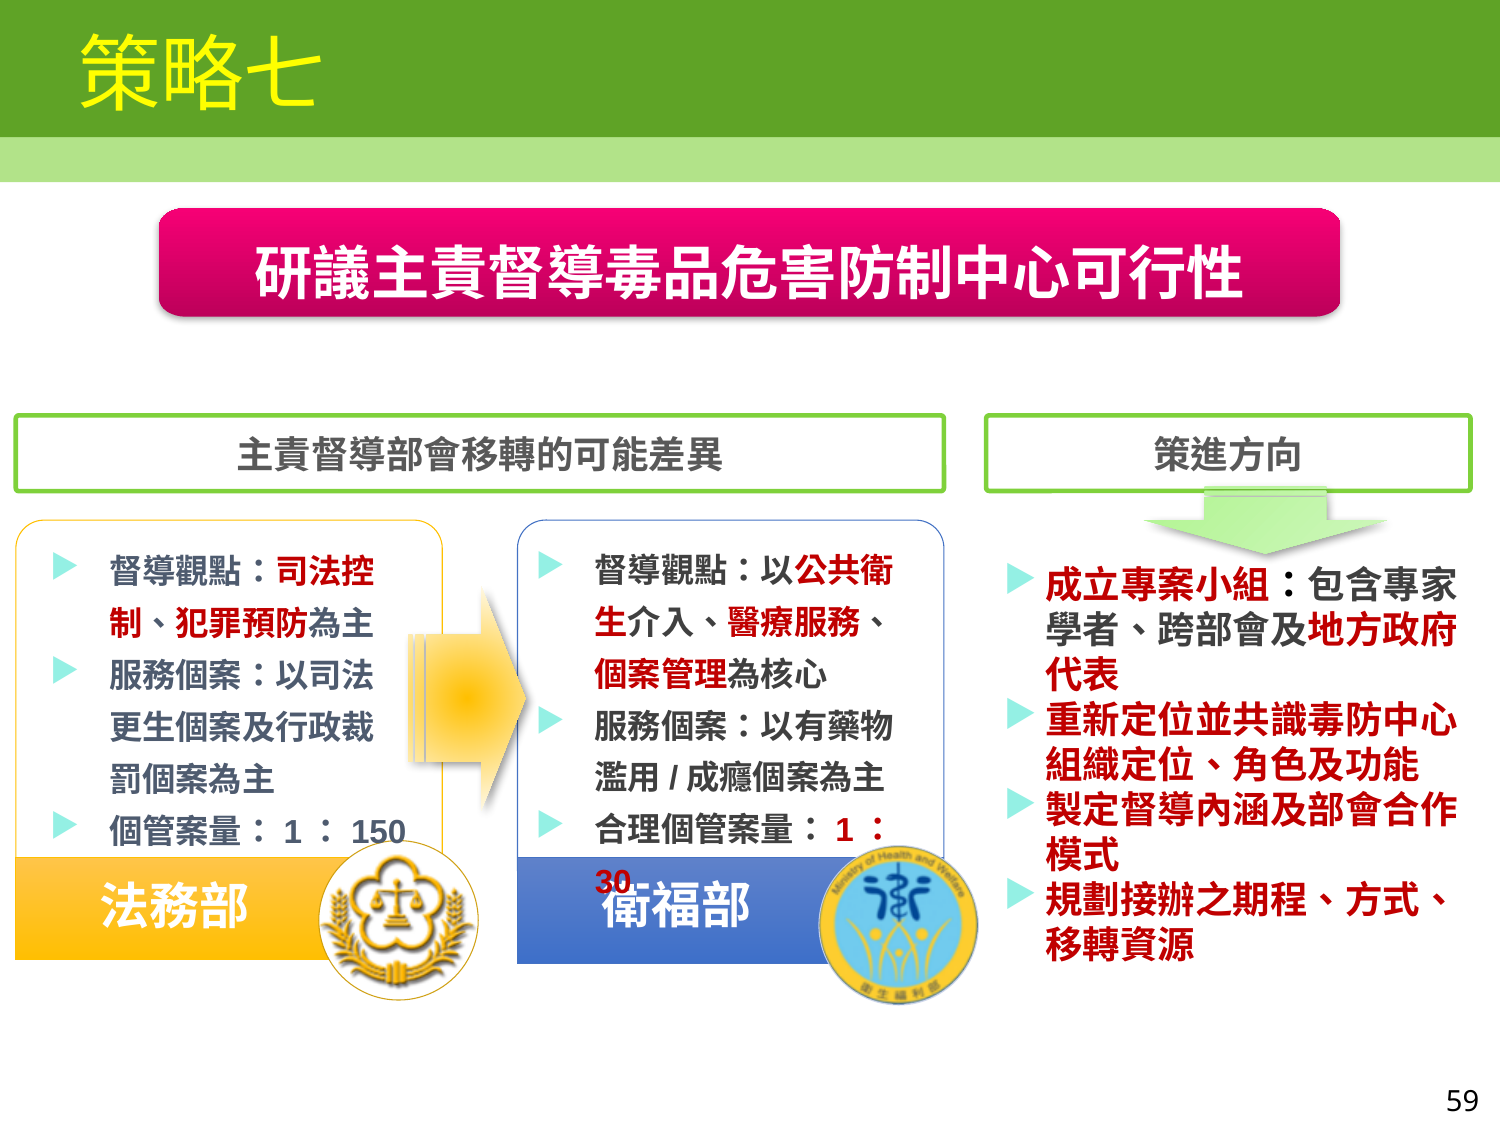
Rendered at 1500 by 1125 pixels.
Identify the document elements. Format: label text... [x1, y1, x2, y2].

text_box [15, 520, 443, 857]
text_box 衛福部 [517, 857, 818, 956]
text_box [423, 584, 528, 813]
text_box [317, 857, 348, 960]
text_box 督導觀點：以公共衛生介入、醫療服務、個案管理為核心 服務個案：以有藥物濫用/成癮個案為主 合理個管案量：1：30 [535, 529, 921, 840]
text_box [818, 857, 855, 922]
text_box 法務部 [15, 857, 317, 960]
text_box 督導觀點：司法控制、犯罪預防為主 服務個案：以司法更生個案及行政裁罰個案為主 個管案量：1：150 [35, 531, 423, 825]
text_box 主責督導部會移轉的可能差異 [13, 413, 947, 494]
title 策略七 [62, 24, 1448, 118]
text_box [517, 520, 944, 857]
text_box [517, 928, 828, 964]
text_box [318, 840, 479, 1001]
text_box [1141, 485, 1390, 553]
slide_number 59 [1144, 1074, 1495, 1114]
text_box [818, 845, 979, 1006]
text_box 研議主責督導毒品危害防制中心可行性 [159, 208, 1341, 317]
text_box 成立專案小組：包含專家學者、跨部會及地方政府代表 重新定位並共識毒防中心組織定位、角色及功能 製定督導內涵及部會合作模式 規劃接辦之期程、方式、移轉資源 [986, 553, 1471, 1006]
text_box 策進方向 [984, 413, 1473, 494]
